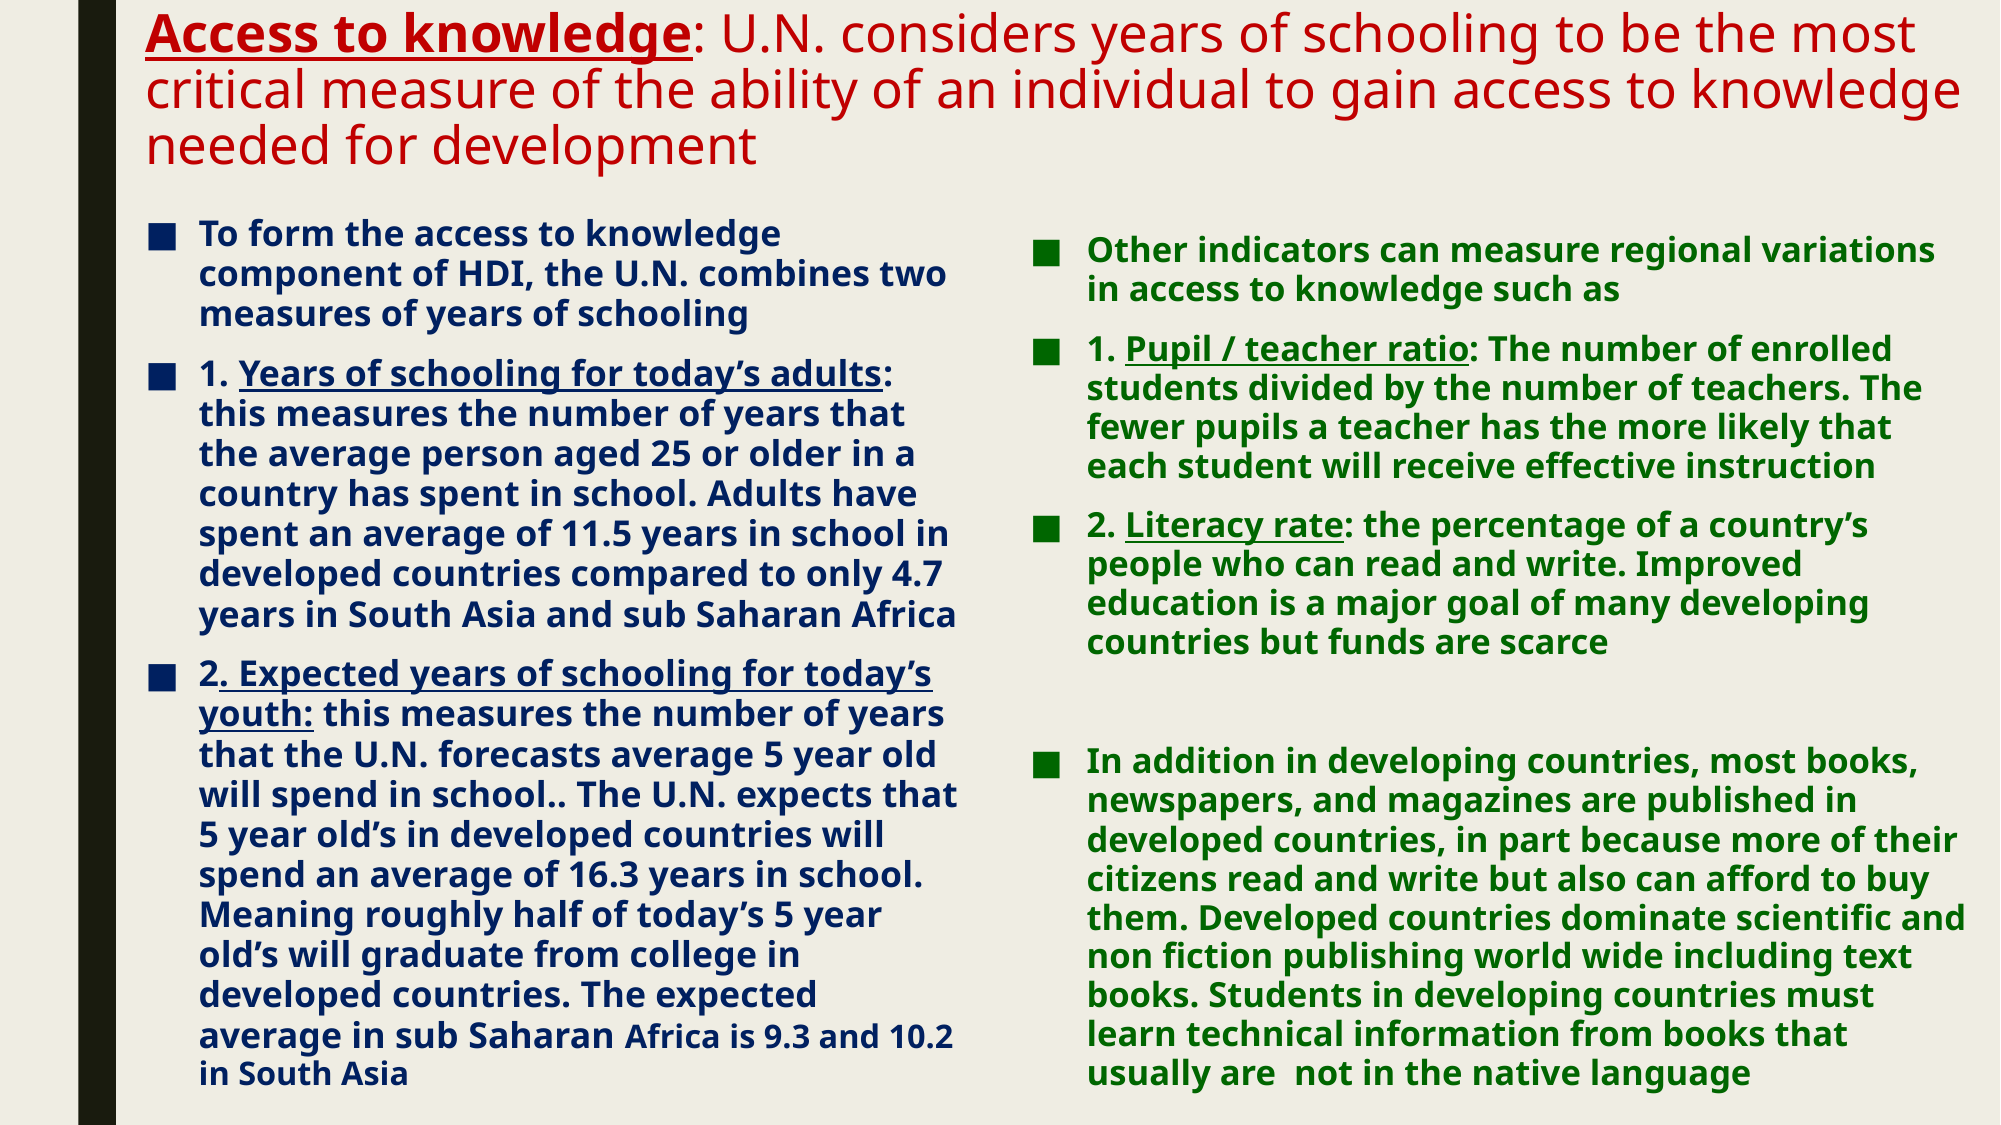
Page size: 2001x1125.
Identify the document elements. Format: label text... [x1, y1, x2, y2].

list To form the access to knowledge component of HDI, the U.N. combines two measures of years of schooling 1. Years of schooling for today’s adults: this measures the number of years that the average person aged 25 or older in a country has spent in school. Adults have spent an average of 11.5 years in school in developed countries compared to only 4.7 years in South Asia and sub Saharan Africa 2. Expected years of schooling for today’s youth: this measures the number of years that the U.N. forecasts average 5 year old will spend in school.. The U.N. expects that 5 year old’s in developed countries will spend an average of 16.3 years in school. Meaning roughly half of today’s 5 year old’s will graduate from college in developed countries. The expected average in sub Saharan Africa is 9.3 and 10.2 in South Asia [130, 206, 985, 1125]
title Access to knowledge: U.N. considers years of schooling to be the most critical measure of the ability of an individual to gain access to knowledge needed for development [130, 0, 2000, 187]
list Other indicators can measure regional variations in access to knowledge such as 1. Pupil / teacher ratio: The number of enrolled students divided by the number of teachers. The fewer pupils a teacher has the more likely that each student will receive effective instruction 2. Literacy rate: the percentage of a country’s people who can read and write. Improved education is a major goal of many developing countries but funds are scarce In addition in developing countries, most books, newspapers, and magazines are published in developed countries, in part because more of their citizens read and write but also can afford to buy them. Developed countries dominate scientific and non fiction publishing world wide including text books. Students in developing countries must learn technical information from books that usually are not in the native language [1015, 223, 1983, 1109]
